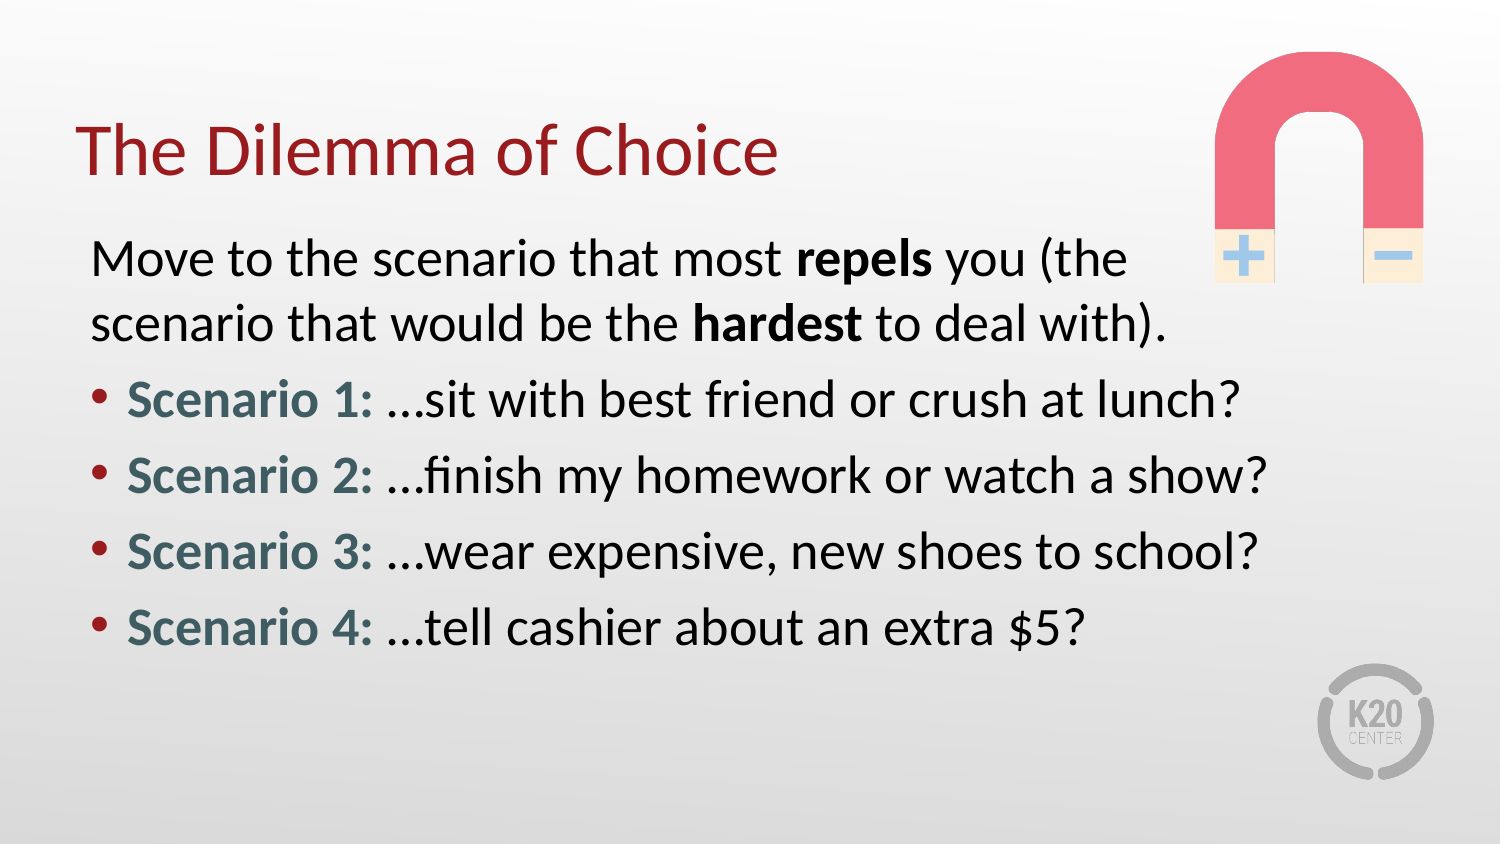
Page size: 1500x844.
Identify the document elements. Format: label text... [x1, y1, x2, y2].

title The Dilemma of Choice [75, 50, 1213, 191]
picture [1213, 50, 1426, 315]
list Move to the scenario that most repels you (the scenario that would be the hardest to deal with). Scenario 1: …sit with best friend or crush at lunch? Scenario 2: …finish my homework or watch a show? Scenario 3: …wear expensive, new shoes to school? Scenario 4: …tell cashier about an extra $5? [75, 214, 1425, 779]
